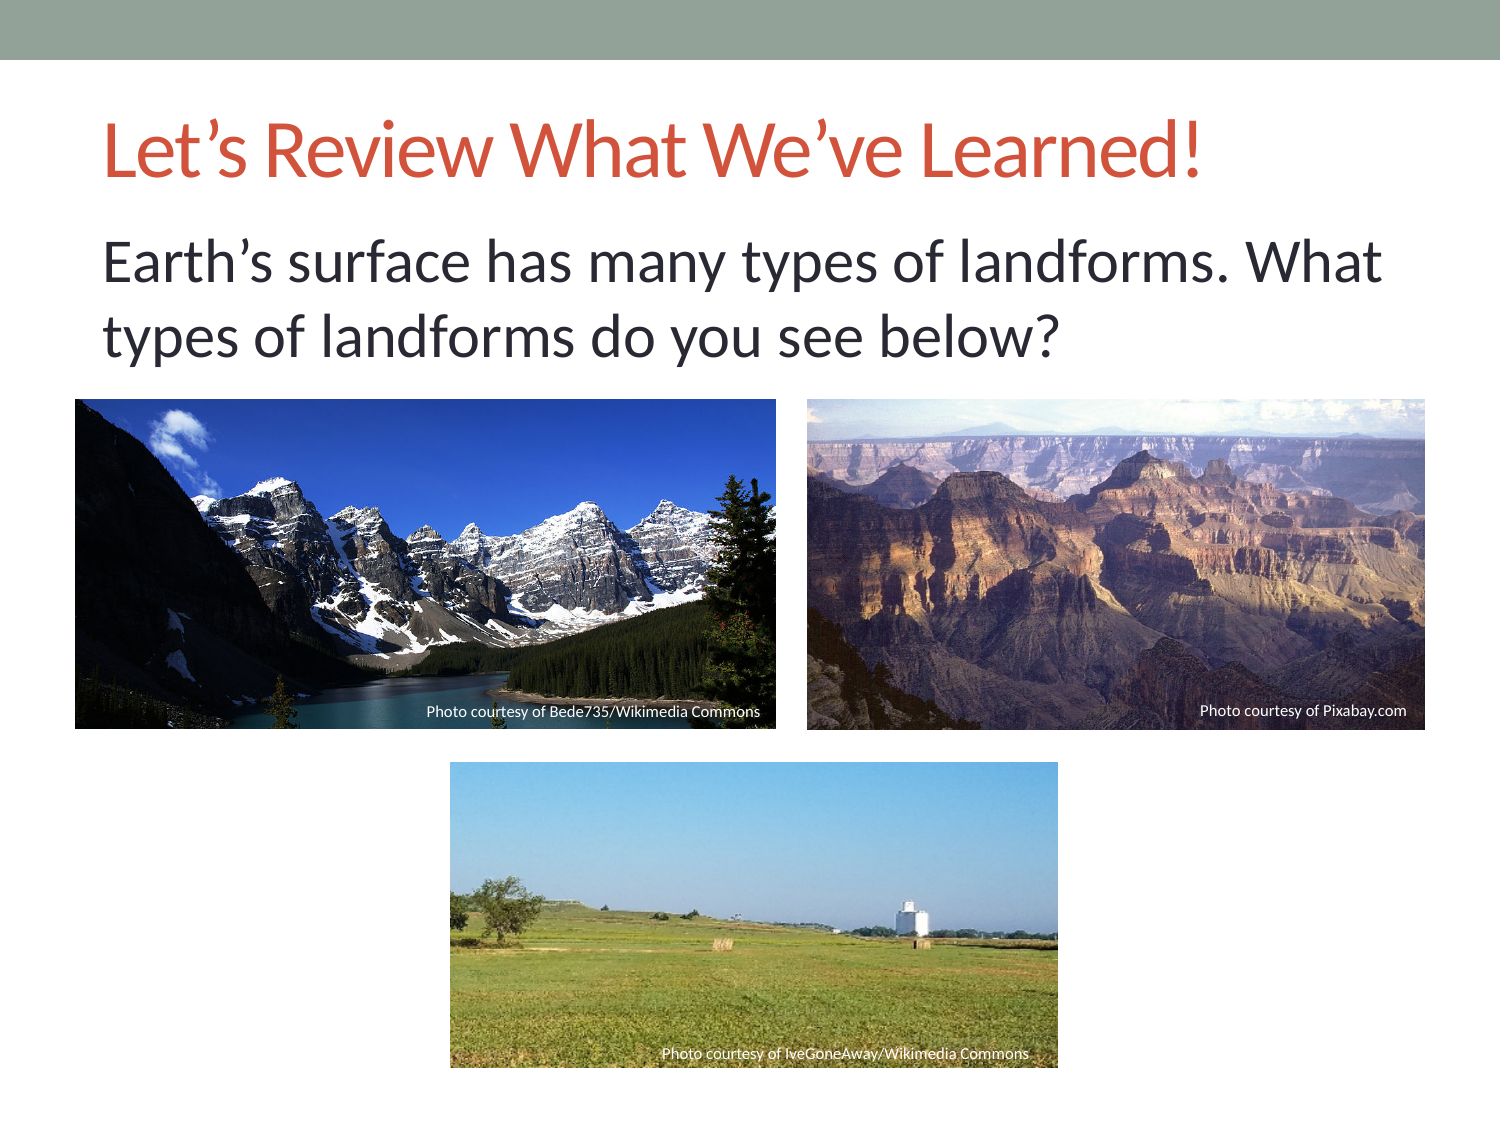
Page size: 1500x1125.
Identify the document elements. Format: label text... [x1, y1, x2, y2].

title Let’s Review What We’ve Learned! [87, 62, 1413, 212]
picture [449, 762, 1058, 1068]
picture [807, 398, 1426, 730]
picture [74, 398, 777, 729]
list Earth’s surface has many types of landforms. What types of landforms do you see below? [87, 212, 1425, 363]
